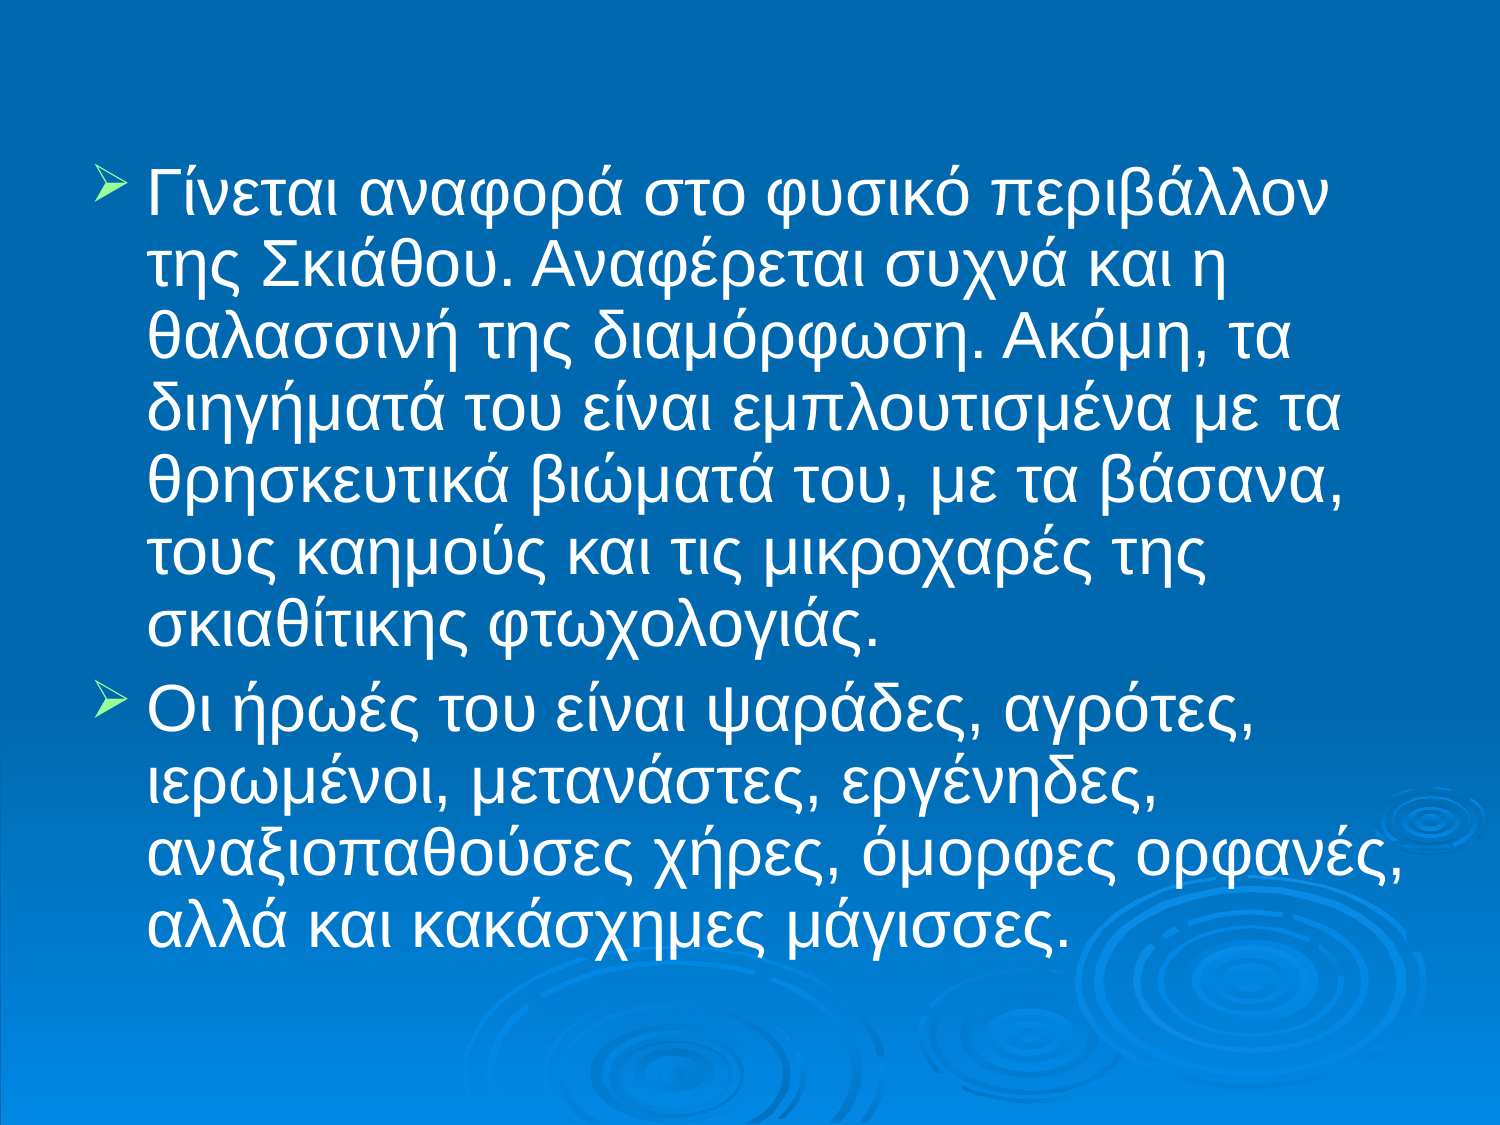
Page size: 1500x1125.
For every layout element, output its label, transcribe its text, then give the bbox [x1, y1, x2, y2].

list Γίνεται αναφορά στο φυσικό περιβάλλον της Σκιάθου. Αναφέρεται συχνά και η θαλασσινή της διαμόρφωση. Ακόμη, τα διηγήματά του είναι εμπλουτισμένα με τα θρησκευτικά βιώματά του, με τα βάσανα, τους καημούς και τις μικροχαρές της σκιαθίτικης φτωχολογιάς. Οι ήρωές του είναι ψαράδες, αγρότες, ιερωμένοι, μετανάστες, εργένηδες, αναξιοπαθούσες χήρες, όμορφες ορφανές, αλλά και κακάσχημες μάγισσες. [74, 149, 1426, 1006]
